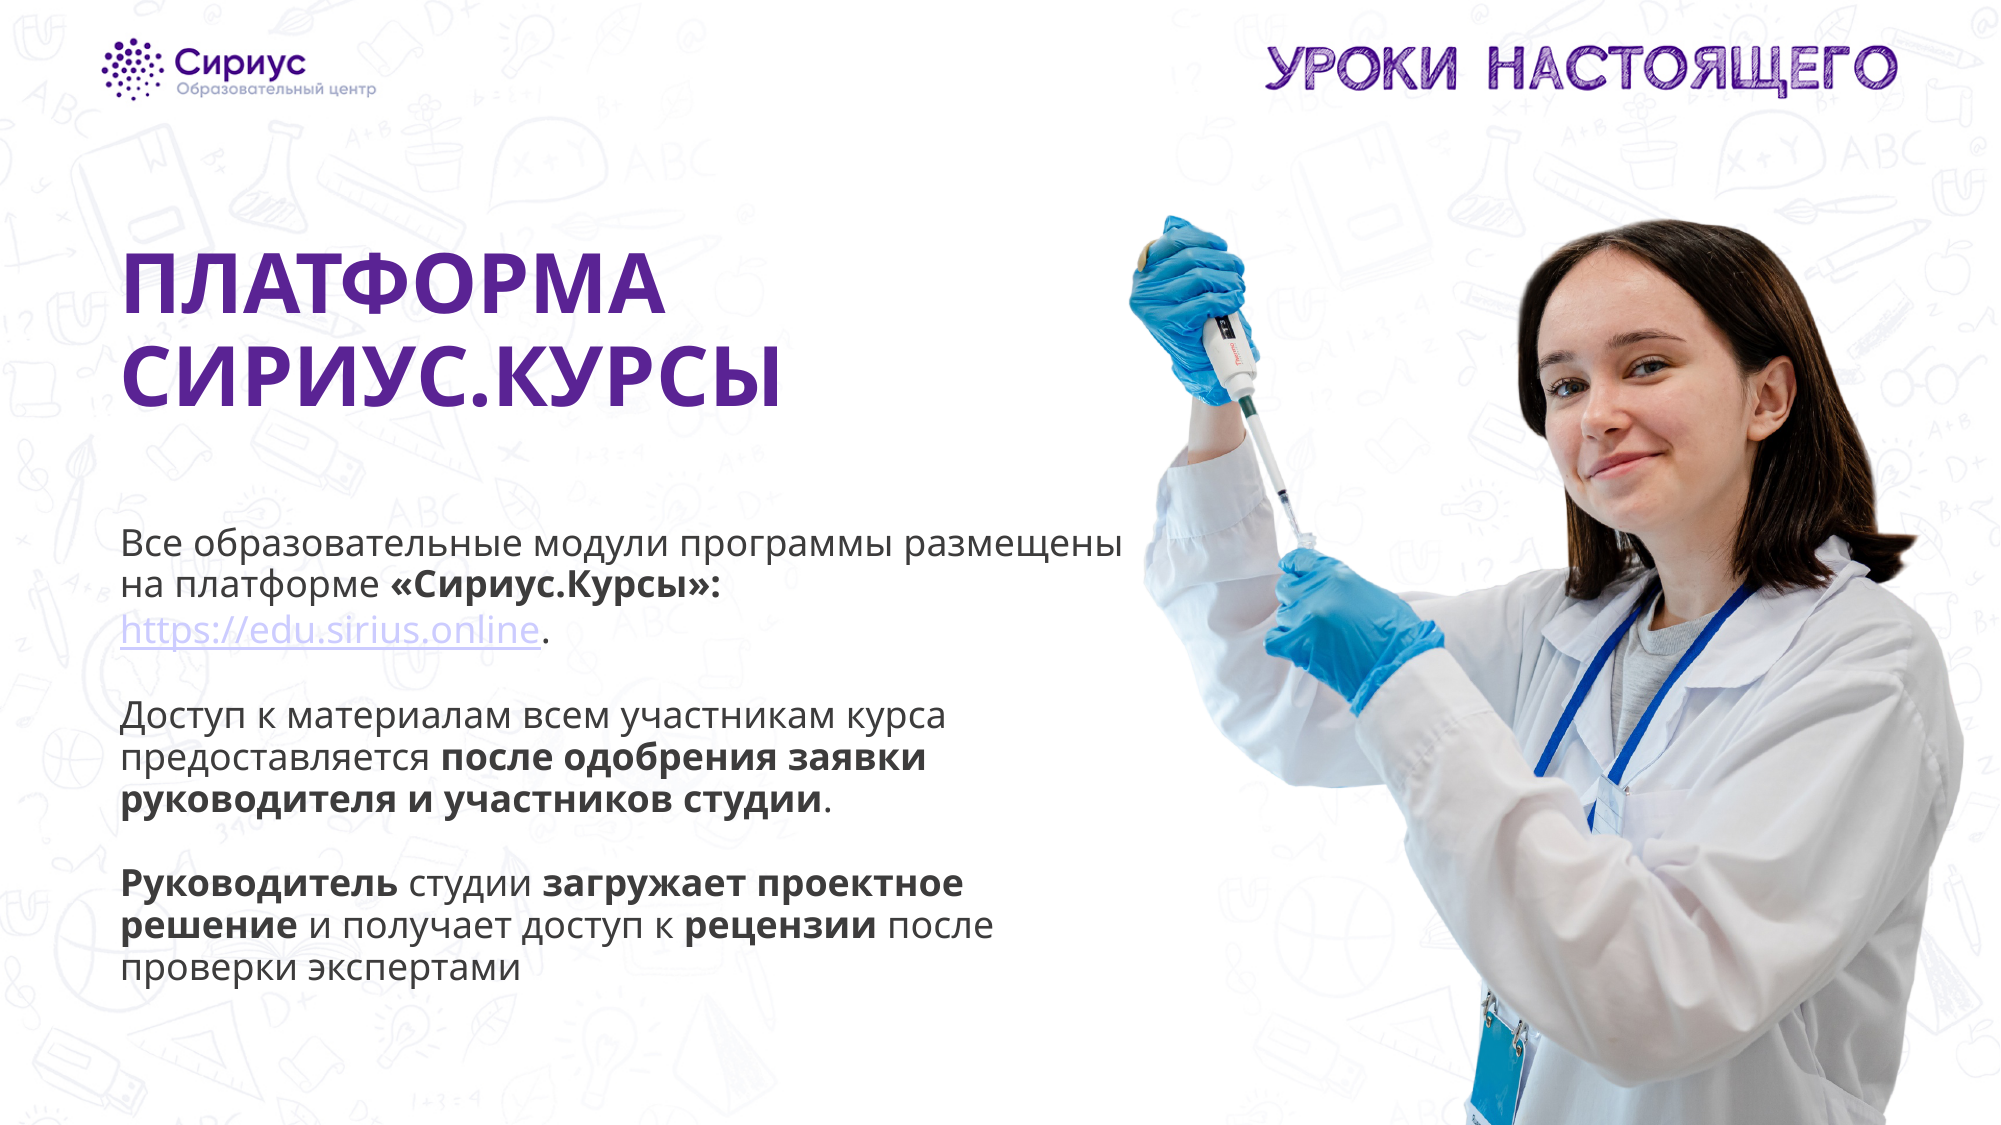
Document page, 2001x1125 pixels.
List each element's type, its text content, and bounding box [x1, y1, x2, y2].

text_box Все образовательные модули программы размещены на платформе «Сириус.Курсы»: https://edu.sirius.online. Доступ к материалам всем участникам курса предоставляется после одобрения заявки руководителя и участников студии. Руководитель студии загружает проектное решение и получает доступ к рецензии после проверки экспертами [104, 515, 1112, 996]
picture [0, 0, 2001, 1125]
text_box ПЛАТФОРМА СИРИУС.КУРСЫ [104, 231, 1112, 433]
